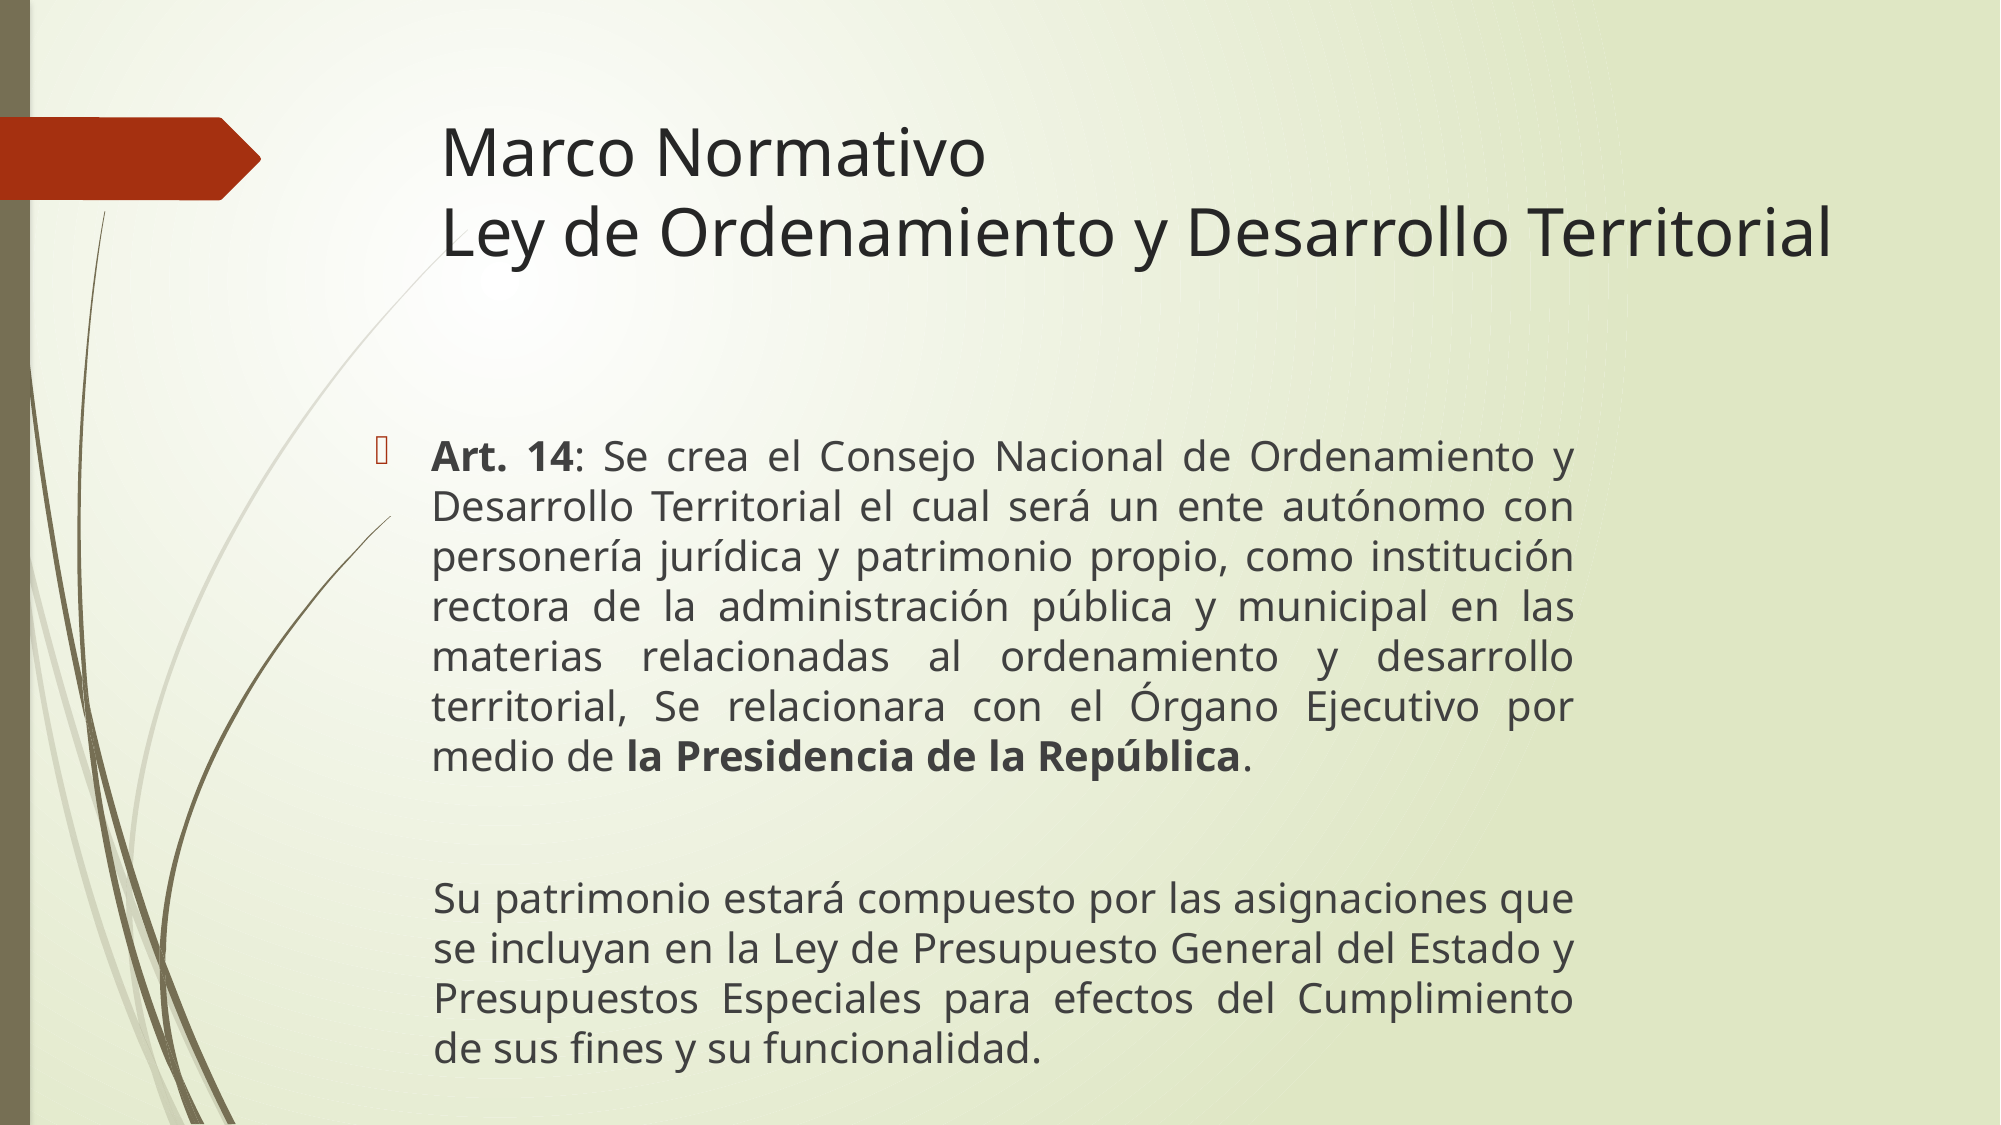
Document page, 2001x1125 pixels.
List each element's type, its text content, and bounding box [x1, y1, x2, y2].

title Marco Normativo Ley de Ordenamiento y Desarrollo Territorial [425, 102, 1888, 313]
list Art. 14: Se crea el Consejo Nacional de Ordenamiento y Desarrollo Territorial el cual será un ente autónomo con personería jurídica y patrimonio propio, como institución rectora de la administración pública y municipal en las materias relacionadas al ordenamiento y desarrollo territorial, Se relacionara con el Órgano Ejecutivo por medio de la Presidencia de la República. Su patrimonio estará compuesto por las asignaciones que se incluyan en la Ley de Presupuesto General del Estado y Presupuestos Especiales para efectos del Cumplimiento de sus fines y su funcionalidad. [359, 422, 1591, 983]
